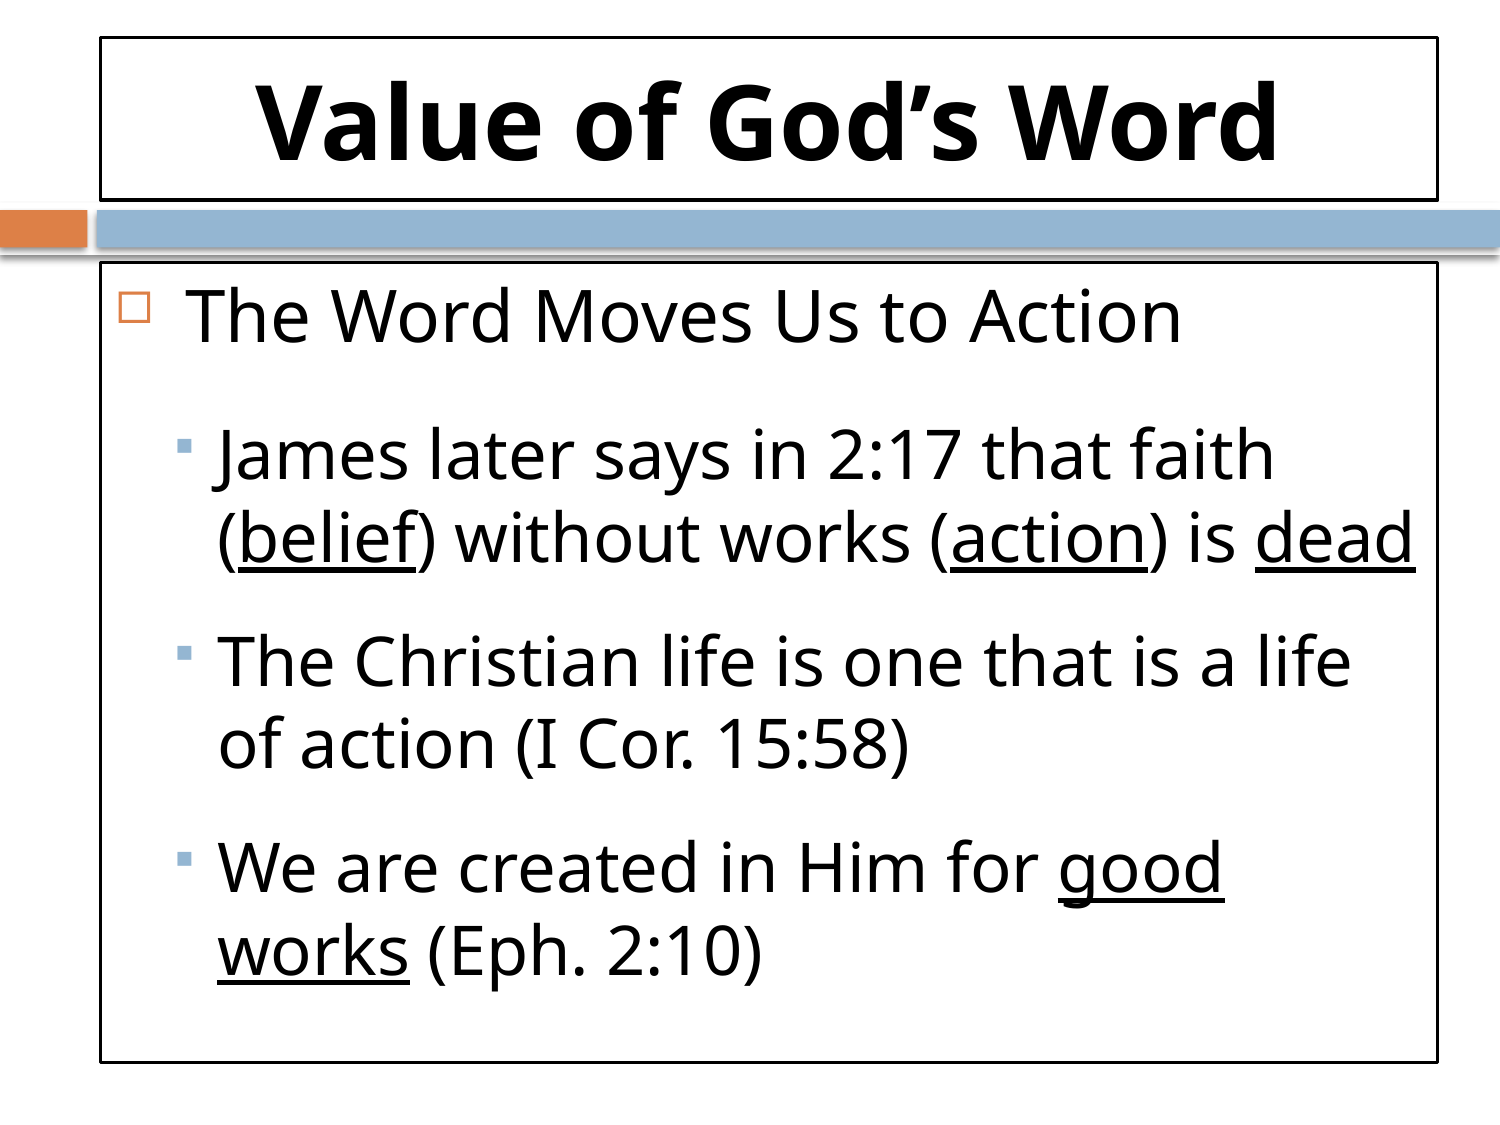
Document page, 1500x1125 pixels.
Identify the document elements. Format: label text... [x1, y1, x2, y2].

list The Word Moves Us to Action James later says in 2:17 that faith (belief) without works (action) is dead The Christian life is one that is a life of action (I Cor. 15:58) We are created in Him for good works (Eph. 2:10) [99, 261, 1439, 1064]
title Value of God’s Word [99, 36, 1439, 202]
